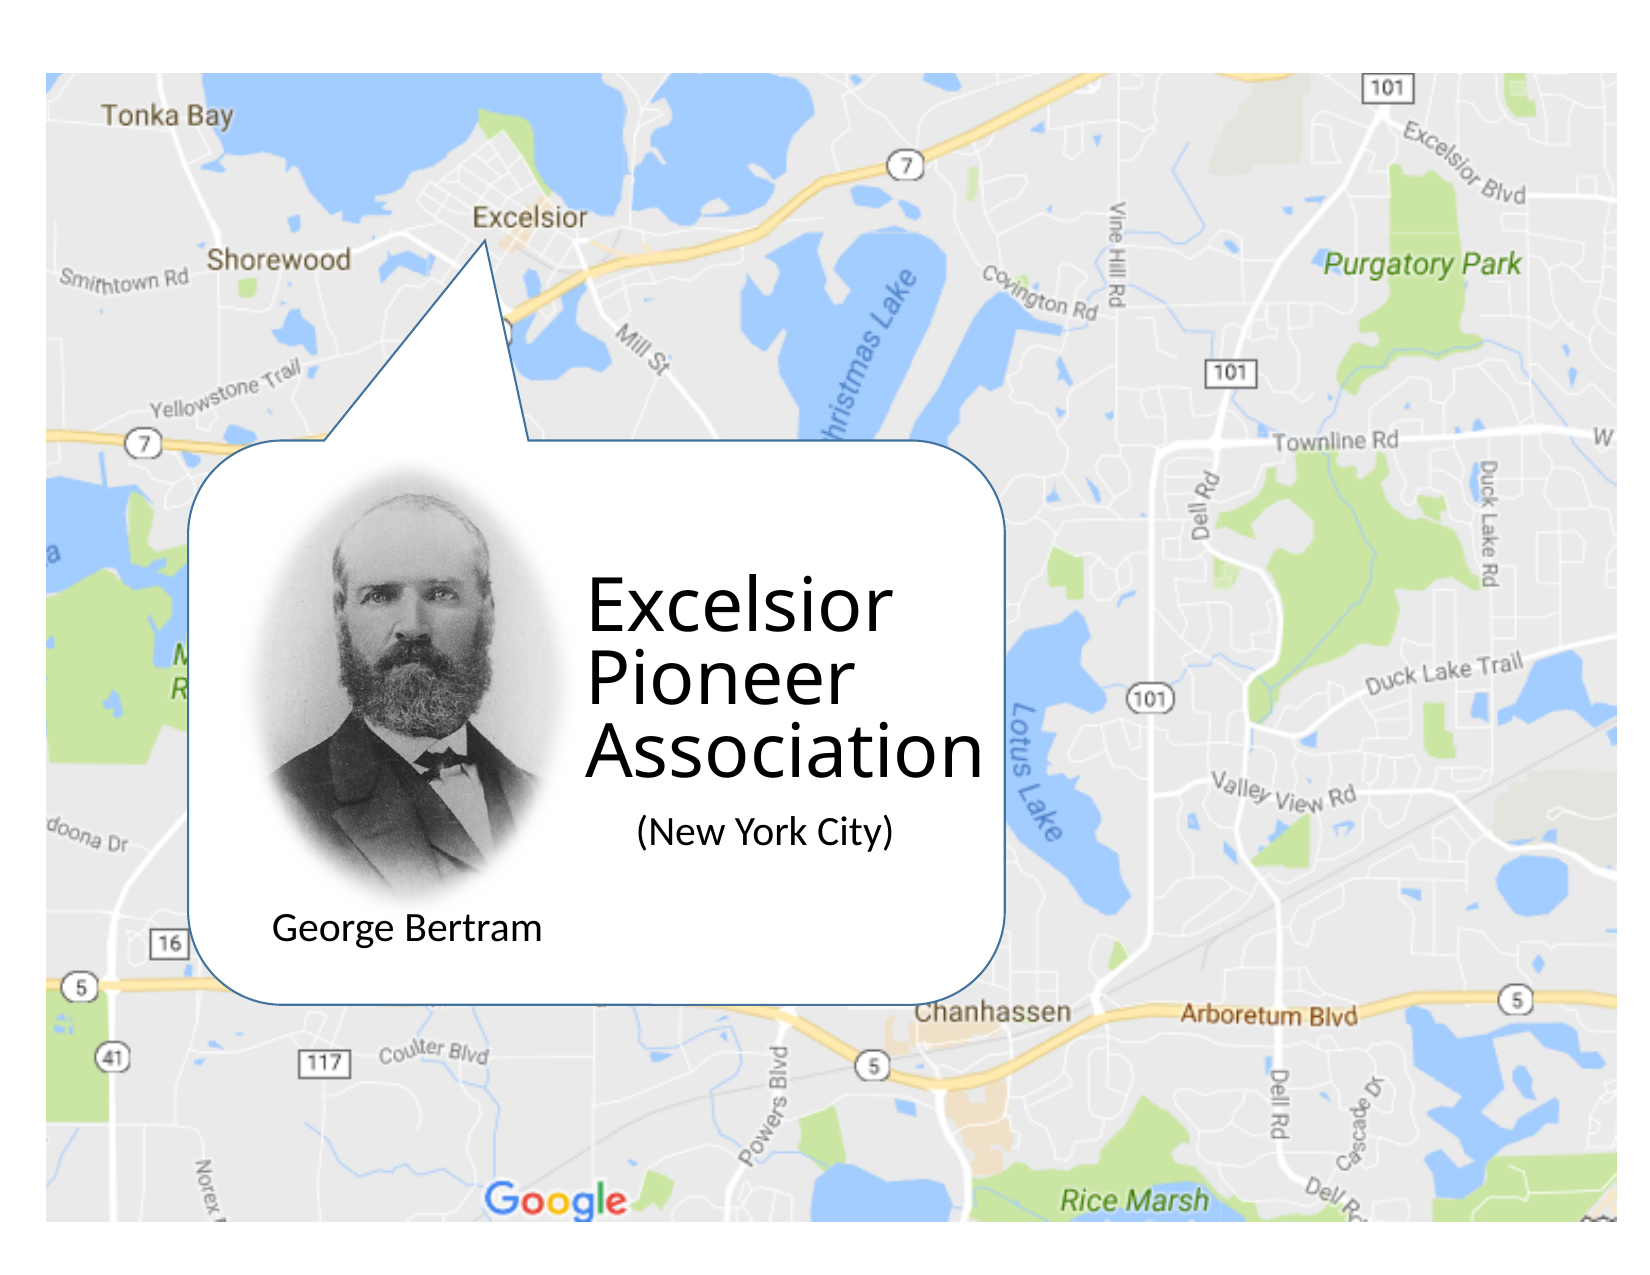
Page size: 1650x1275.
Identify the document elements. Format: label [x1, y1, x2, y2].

picture [46, 73, 1617, 1222]
